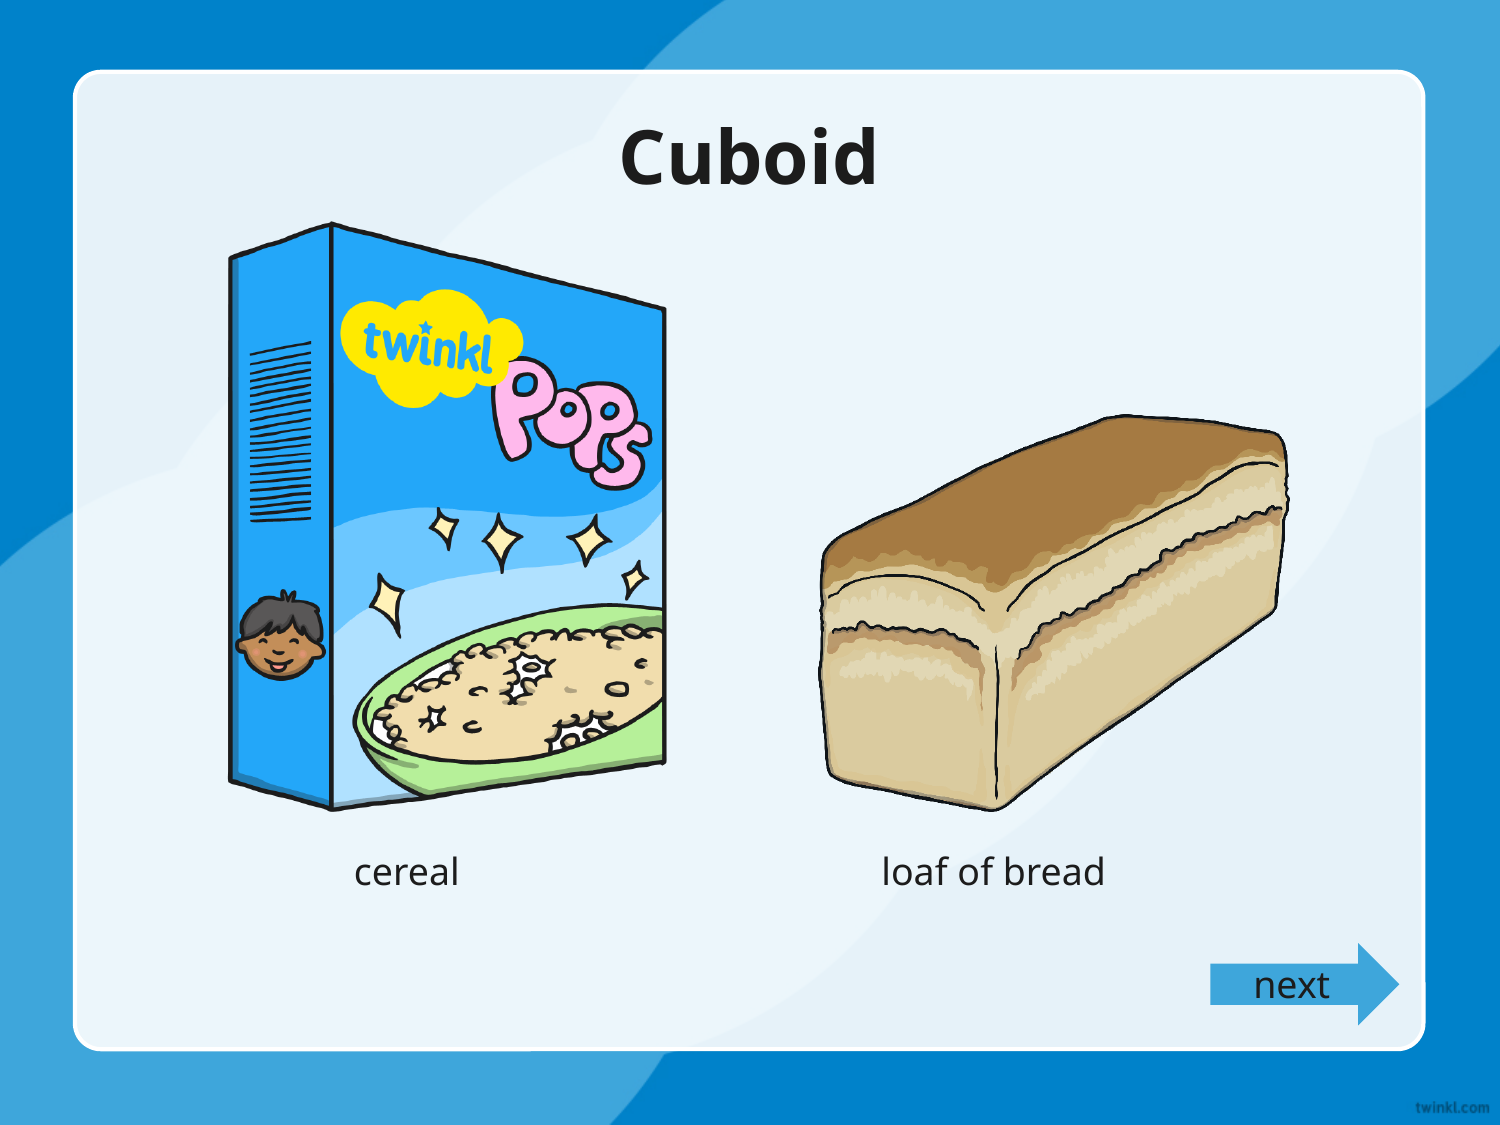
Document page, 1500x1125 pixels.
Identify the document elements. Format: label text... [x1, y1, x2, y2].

text_box cereal [354, 848, 471, 894]
picture [0, 0, 1500, 1125]
title Cuboid [73, 76, 1426, 244]
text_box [1210, 943, 1400, 1026]
text_box loaf of bread [881, 848, 1127, 894]
